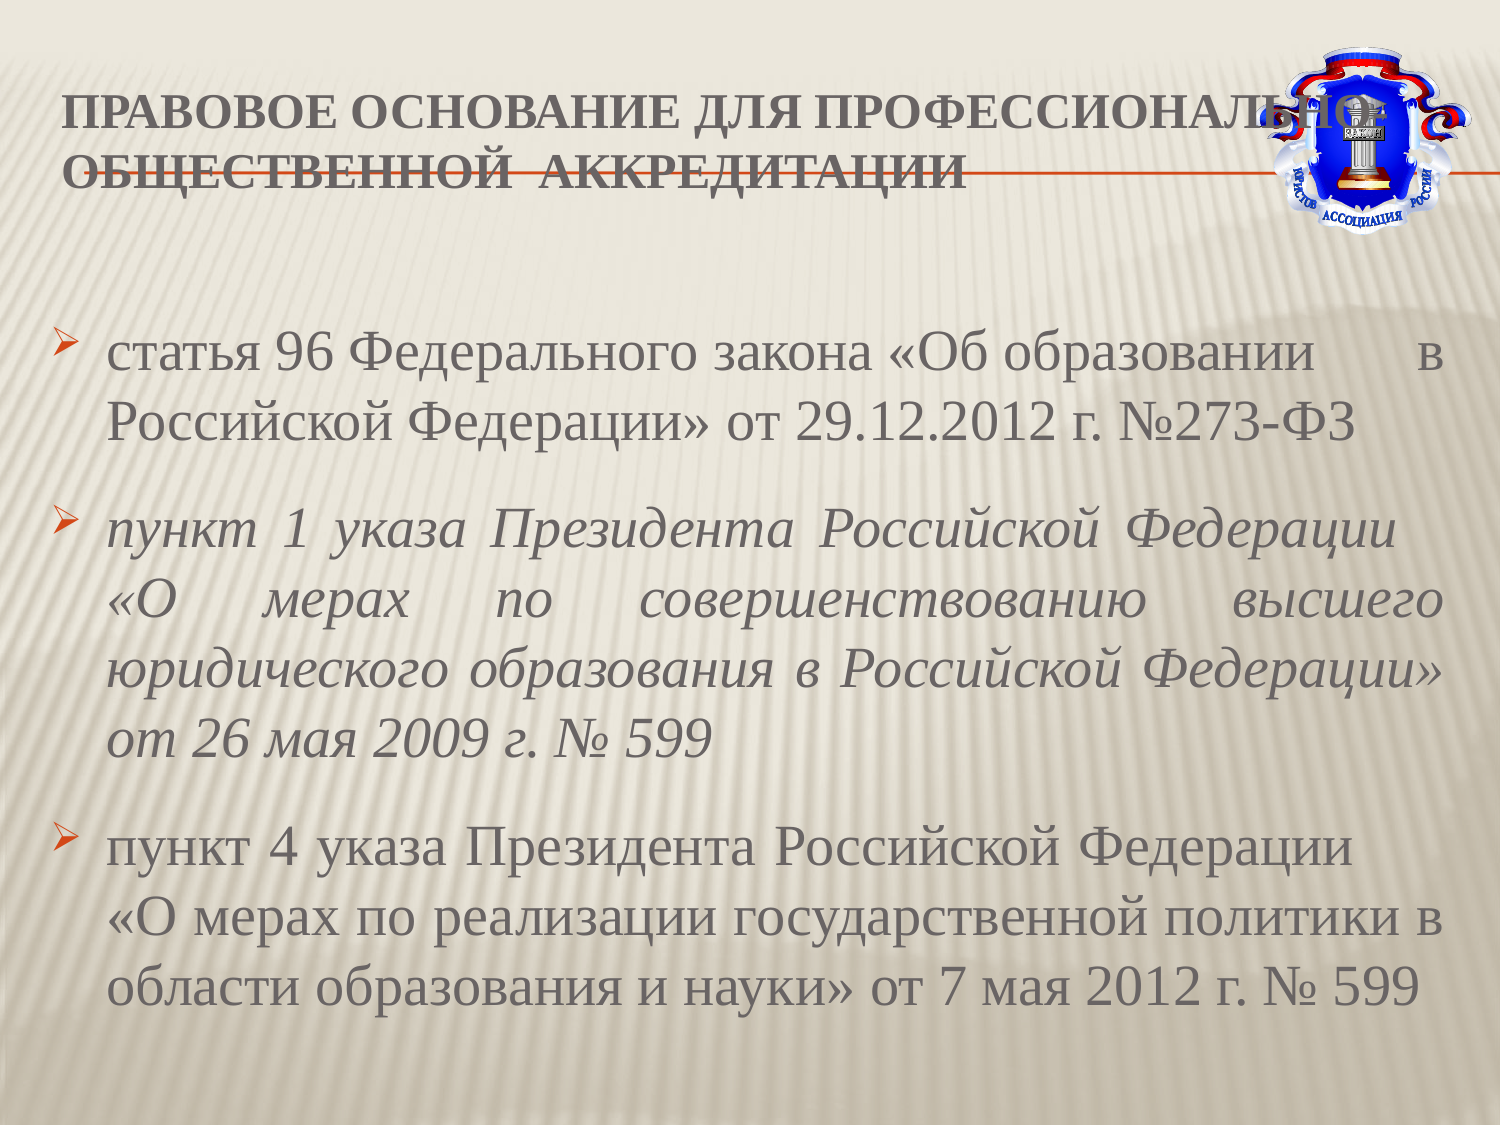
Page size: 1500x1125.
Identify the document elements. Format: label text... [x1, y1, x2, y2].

picture [1253, 46, 1472, 235]
list статья 96 Федерального закона «Об образовании в Российской Федерации» от 29.12.2012 г. №273-ФЗ пункт 1 указа Президента Российской Федерации «О мерах по совершенствованию высшего юридического образования в Российской Федерации» от 26 мая 2009 г. № 599 пункт 4 указа Президента Российской Федерации «О мерах по реализации государственной политики в области образования и науки» от 7 мая 2012 г. № 599 [34, 304, 1461, 1048]
title Правовое Основание для профессионально-общественной аккредитации [46, 45, 1425, 233]
